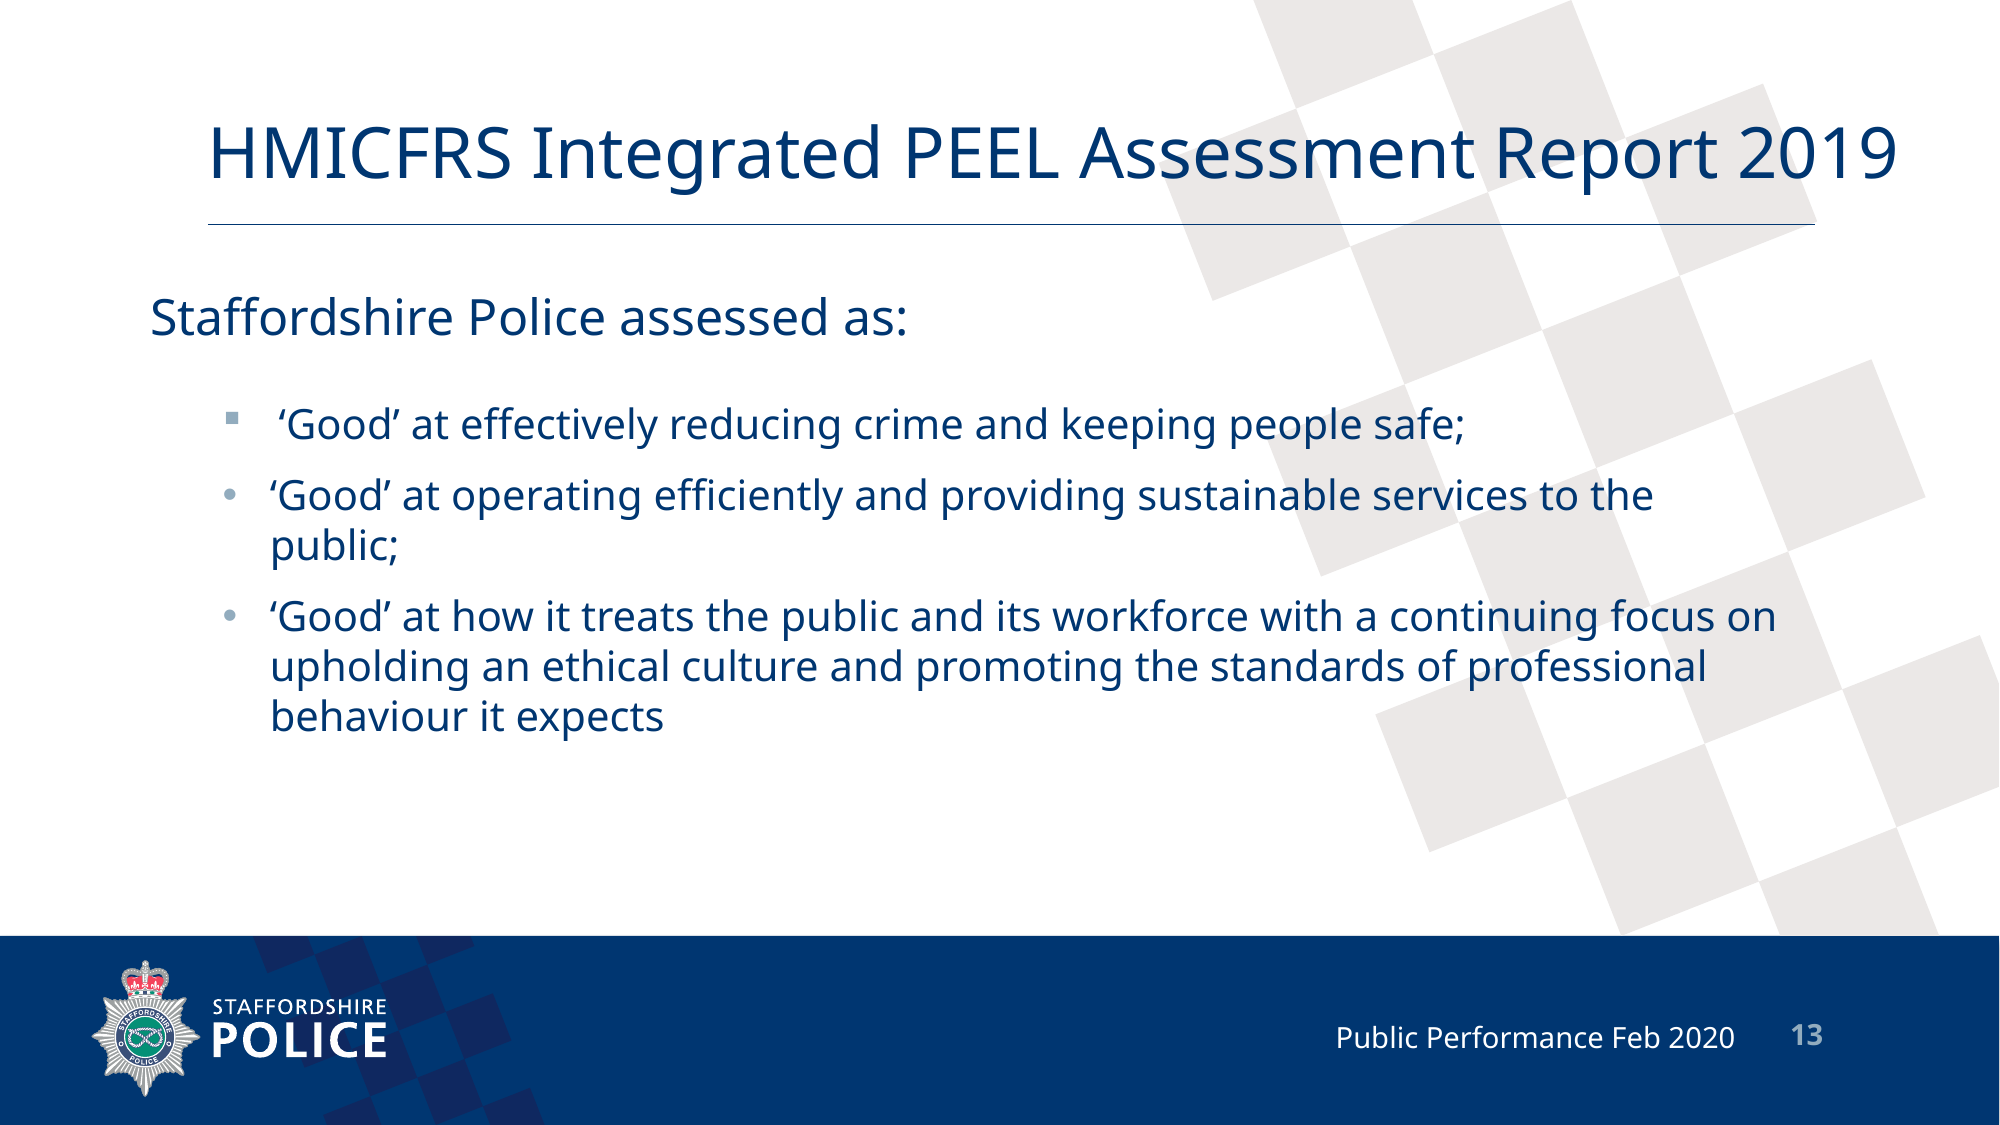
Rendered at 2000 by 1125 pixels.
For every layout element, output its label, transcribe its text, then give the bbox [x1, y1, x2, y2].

list Staffordshire Police assessed as: [102, 190, 1930, 876]
text_box ‘Good’ at effectively reducing crime and keeping people safe; ‘Good’ at operating efficiently and providing sustainable services to the public; ‘Good’ at how it treats the public and its workforce with a continuing focus on upholding an ethical culture and promoting the standards of professional behaviour it expects [207, 390, 1804, 748]
slide_number 13 [1744, 1011, 1824, 1061]
footer Public Performance Feb 2020 [1110, 1011, 1744, 1061]
title HMICFRS Integrated PEEL Assessment Report 2019 [207, 0, 2000, 201]
